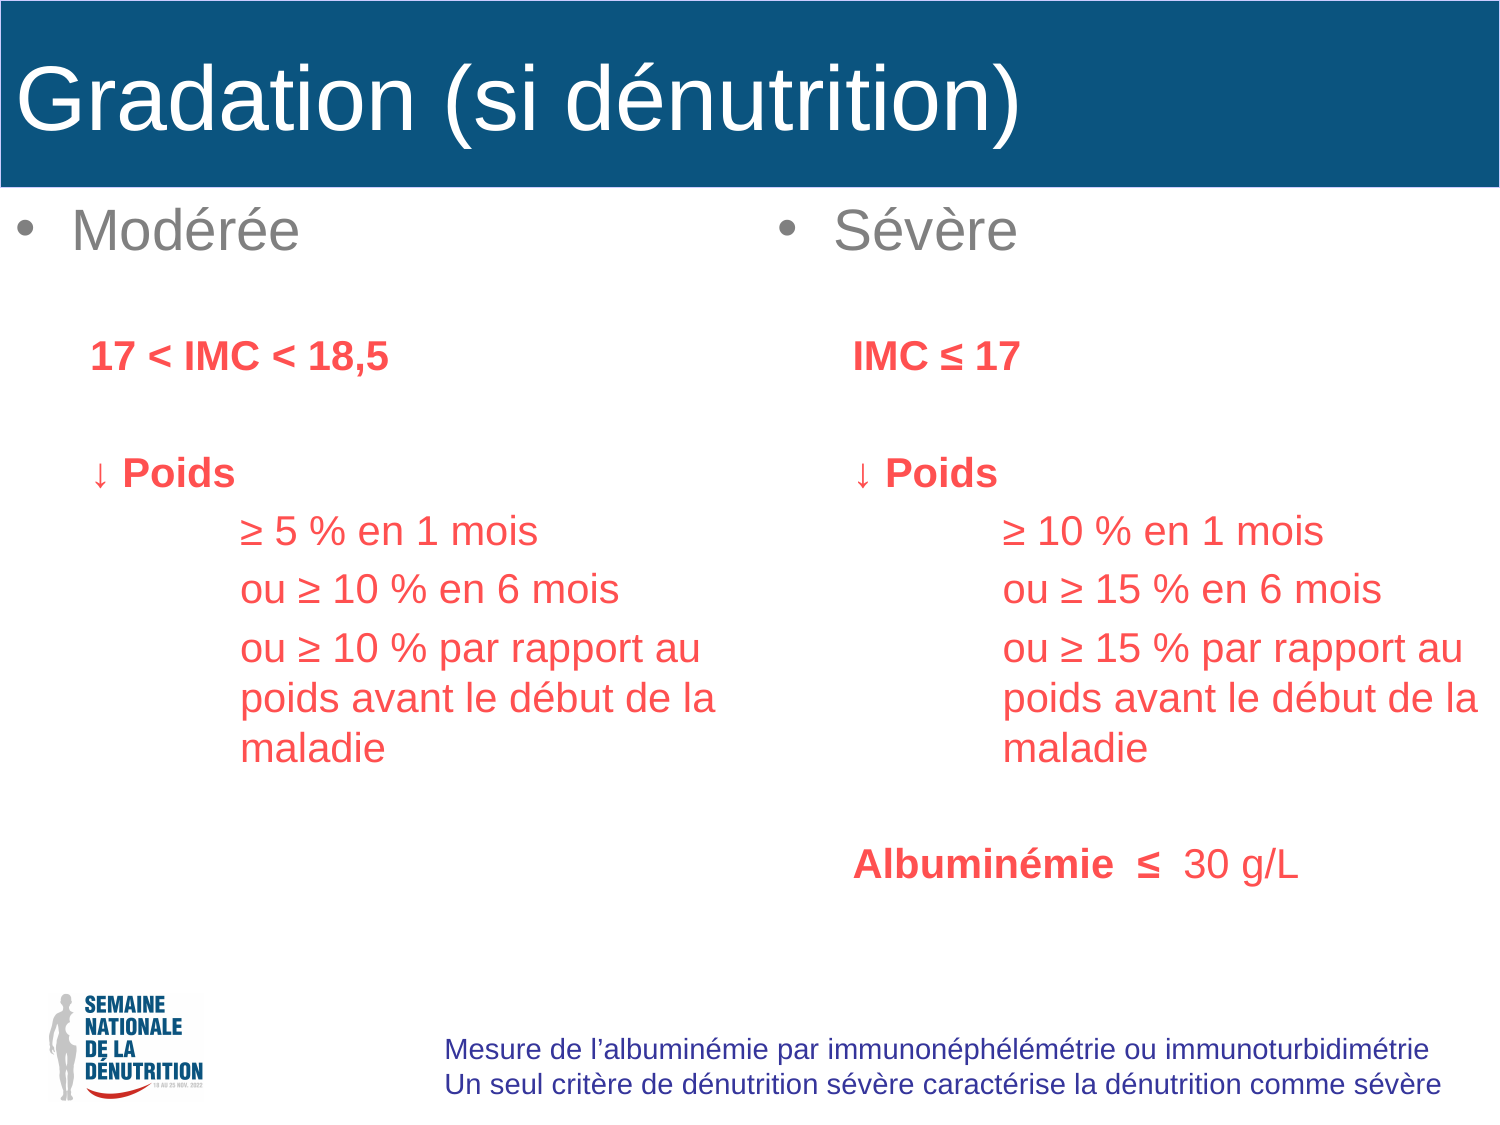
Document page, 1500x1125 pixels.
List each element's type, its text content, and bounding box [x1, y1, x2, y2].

text_box Mesure de l’albuminémie par immunonéphélémétrie ou immunoturbidimétrie Un seul critère de dénutrition sévère caractérise la dénutrition comme sévère [429, 1022, 1469, 1108]
list Sévère IMC ≤ 17 ↓ Poids ≥ 10 % en 1 mois ou ≥ 15 % en 6 mois ou ≥ 15 % par rapport au poids avant le début de la maladie Albuminémie ≤ 30 g/L [762, 184, 1500, 1125]
picture [48, 993, 204, 1102]
title Gradation (si dénutrition) [0, 0, 1500, 188]
list Modérée 17 < IMC < 18,5 ↓ Poids ≥ 5 % en 1 mois ou ≥ 10 % en 6 mois ou ≥ 10 % par rapport au poids avant le début de la maladie [0, 184, 738, 1125]
